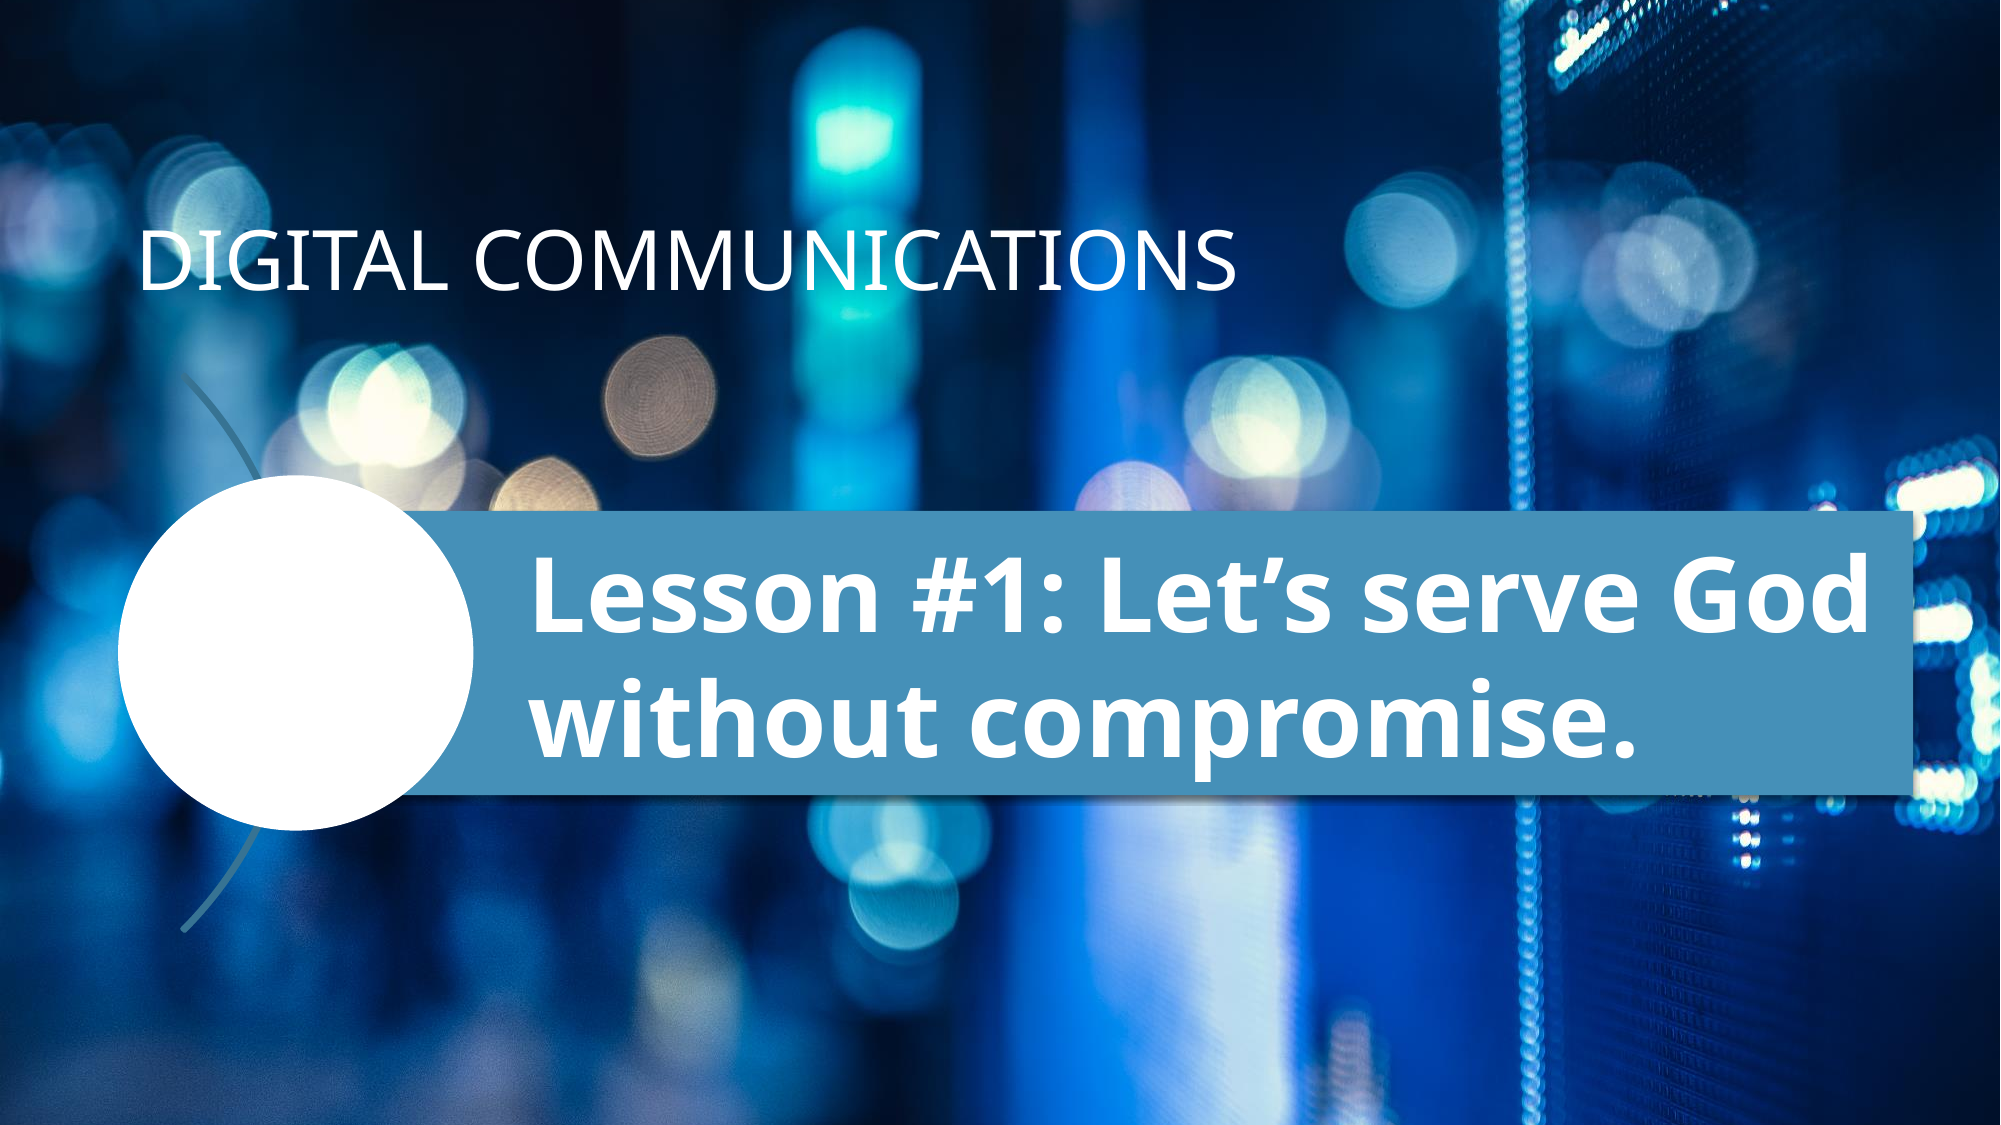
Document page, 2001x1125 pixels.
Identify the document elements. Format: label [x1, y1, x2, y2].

list [117, 359, 1914, 946]
picture [0, 0, 2000, 1125]
